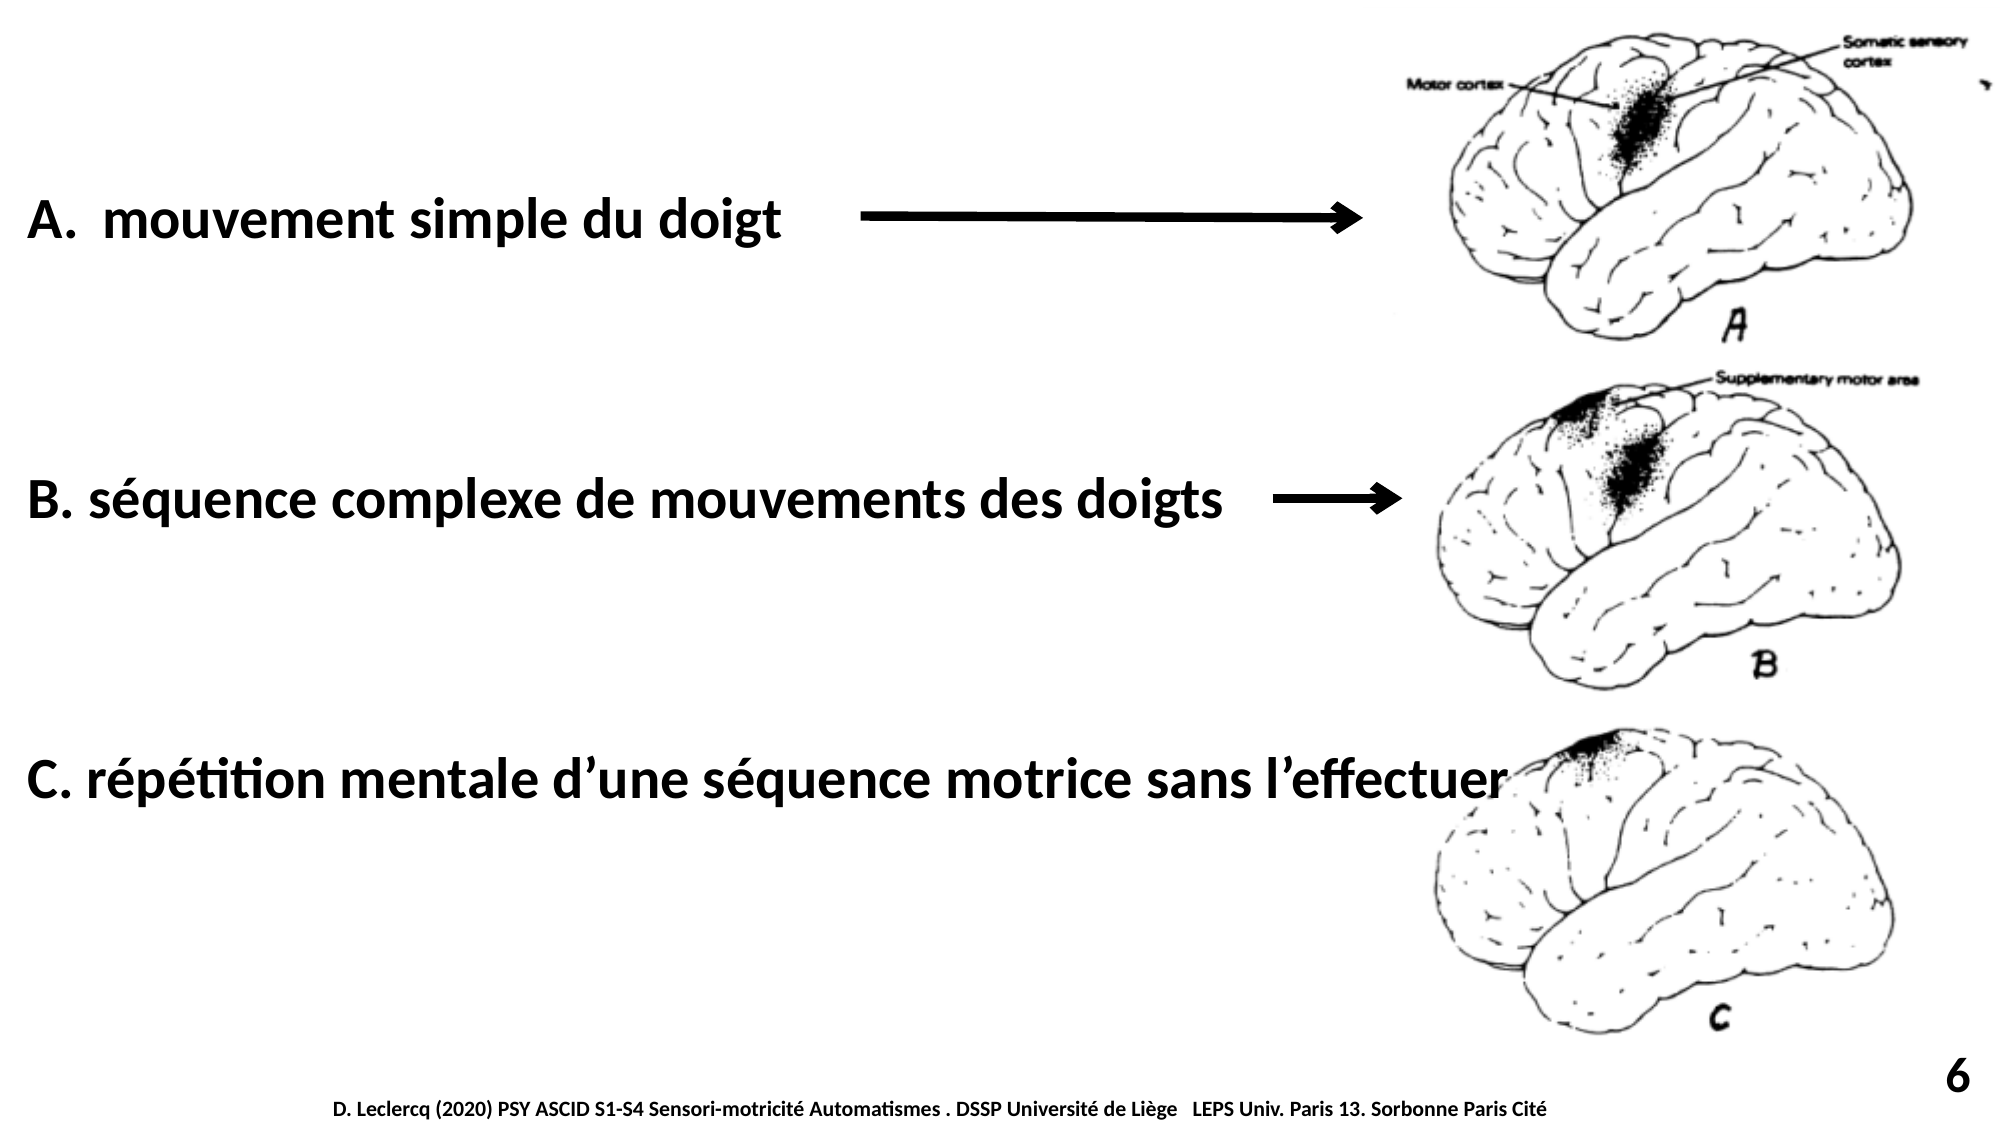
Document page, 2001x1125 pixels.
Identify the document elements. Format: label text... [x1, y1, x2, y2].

slide_number 6 [1862, 1043, 1986, 1103]
picture [1362, 7, 2000, 1043]
text_box mouvement simple du doigt B. séquence complexe de mouvements des doigts C. répétition mentale d’une séquence motrice sans l’effectuer [12, 172, 1362, 818]
footer D. Leclercq (2020) PSY ASCID S1-S4 Sensori-motricité Automatismes . DSSP Université de Liège LEPS Univ. Paris 13. Sorbonne Paris Cité [9, 1077, 1873, 1125]
